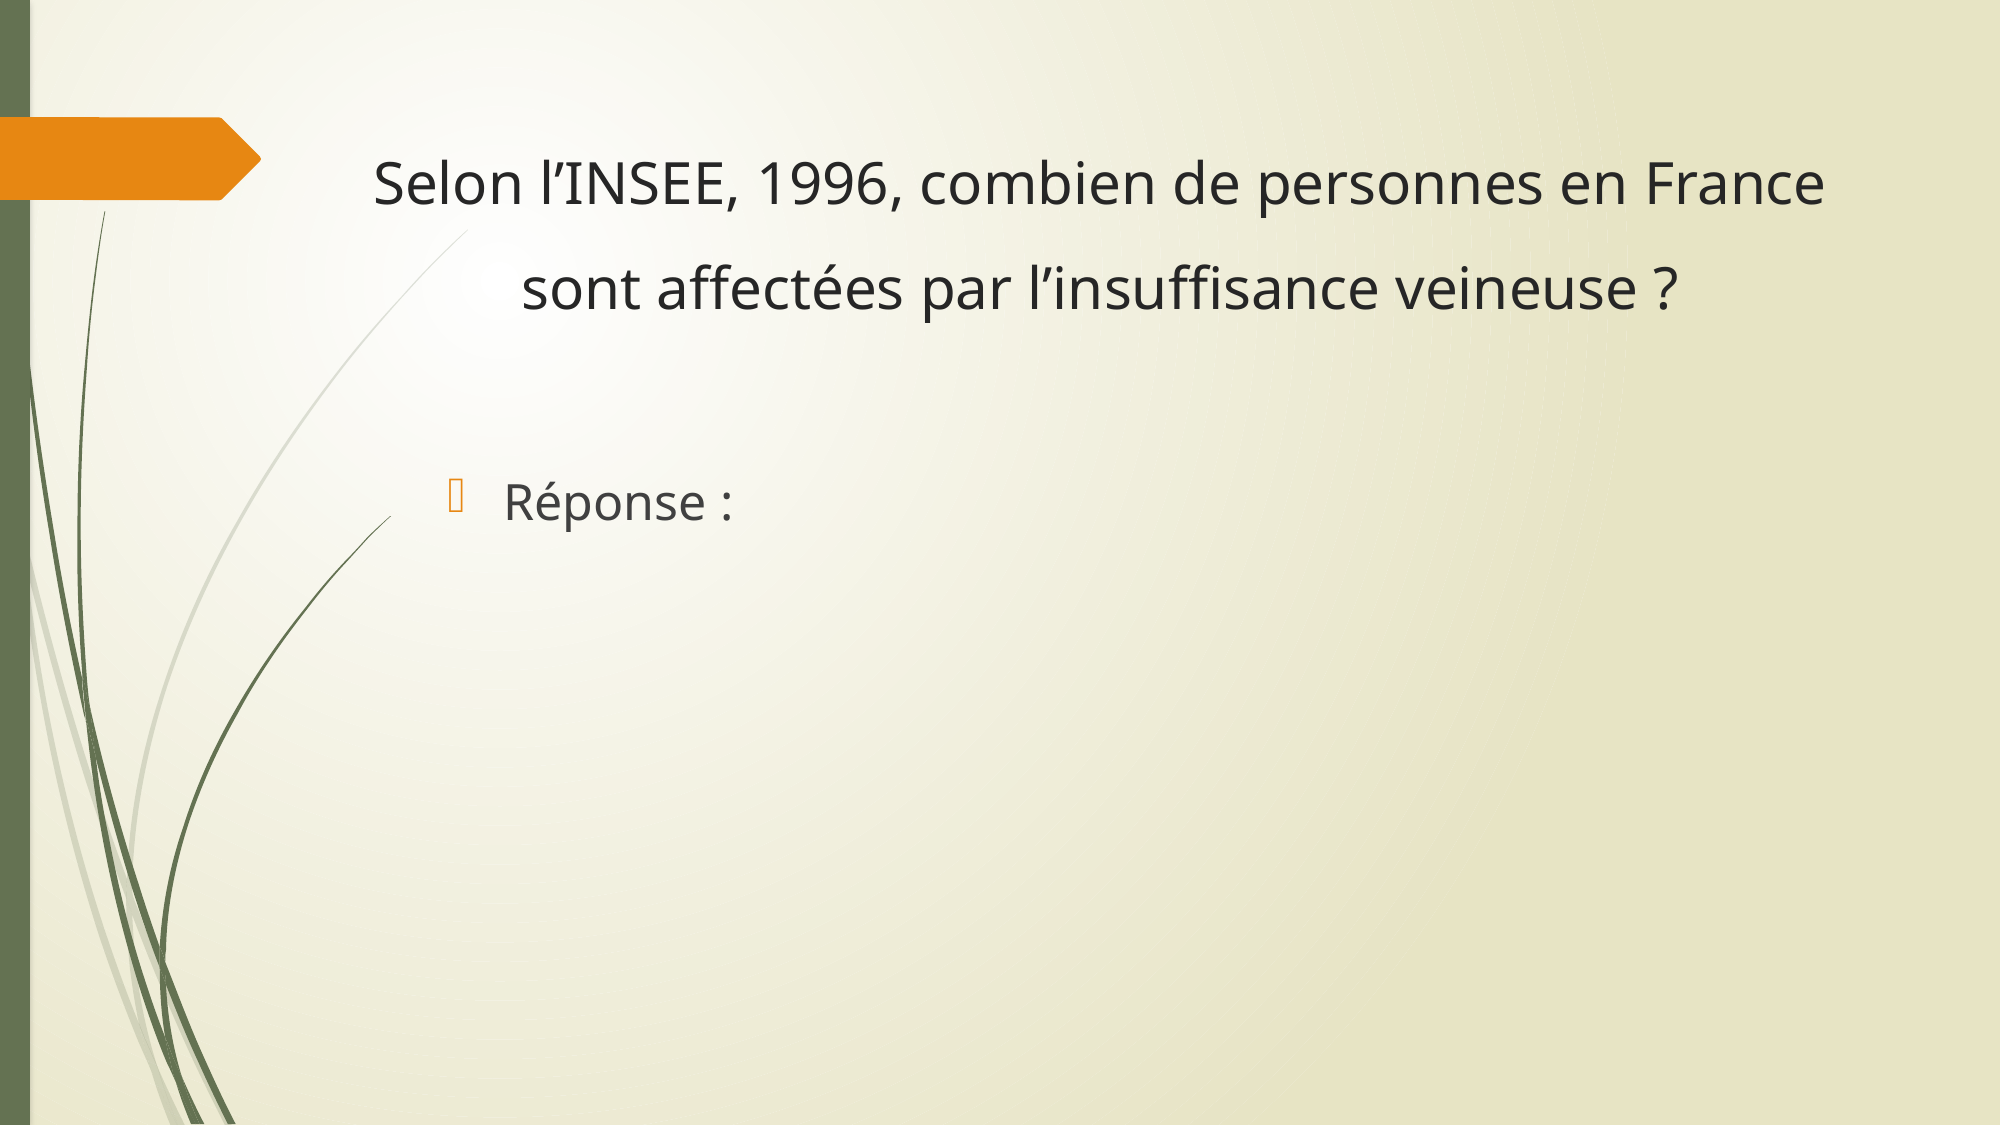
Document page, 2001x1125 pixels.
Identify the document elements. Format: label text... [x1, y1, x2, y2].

title Selon l’INSEE, 1996, combien de personnes en France sont affectées par l’insuffisance veineuse ? [329, 103, 1871, 314]
text_box Réponse : [432, 463, 1895, 1083]
